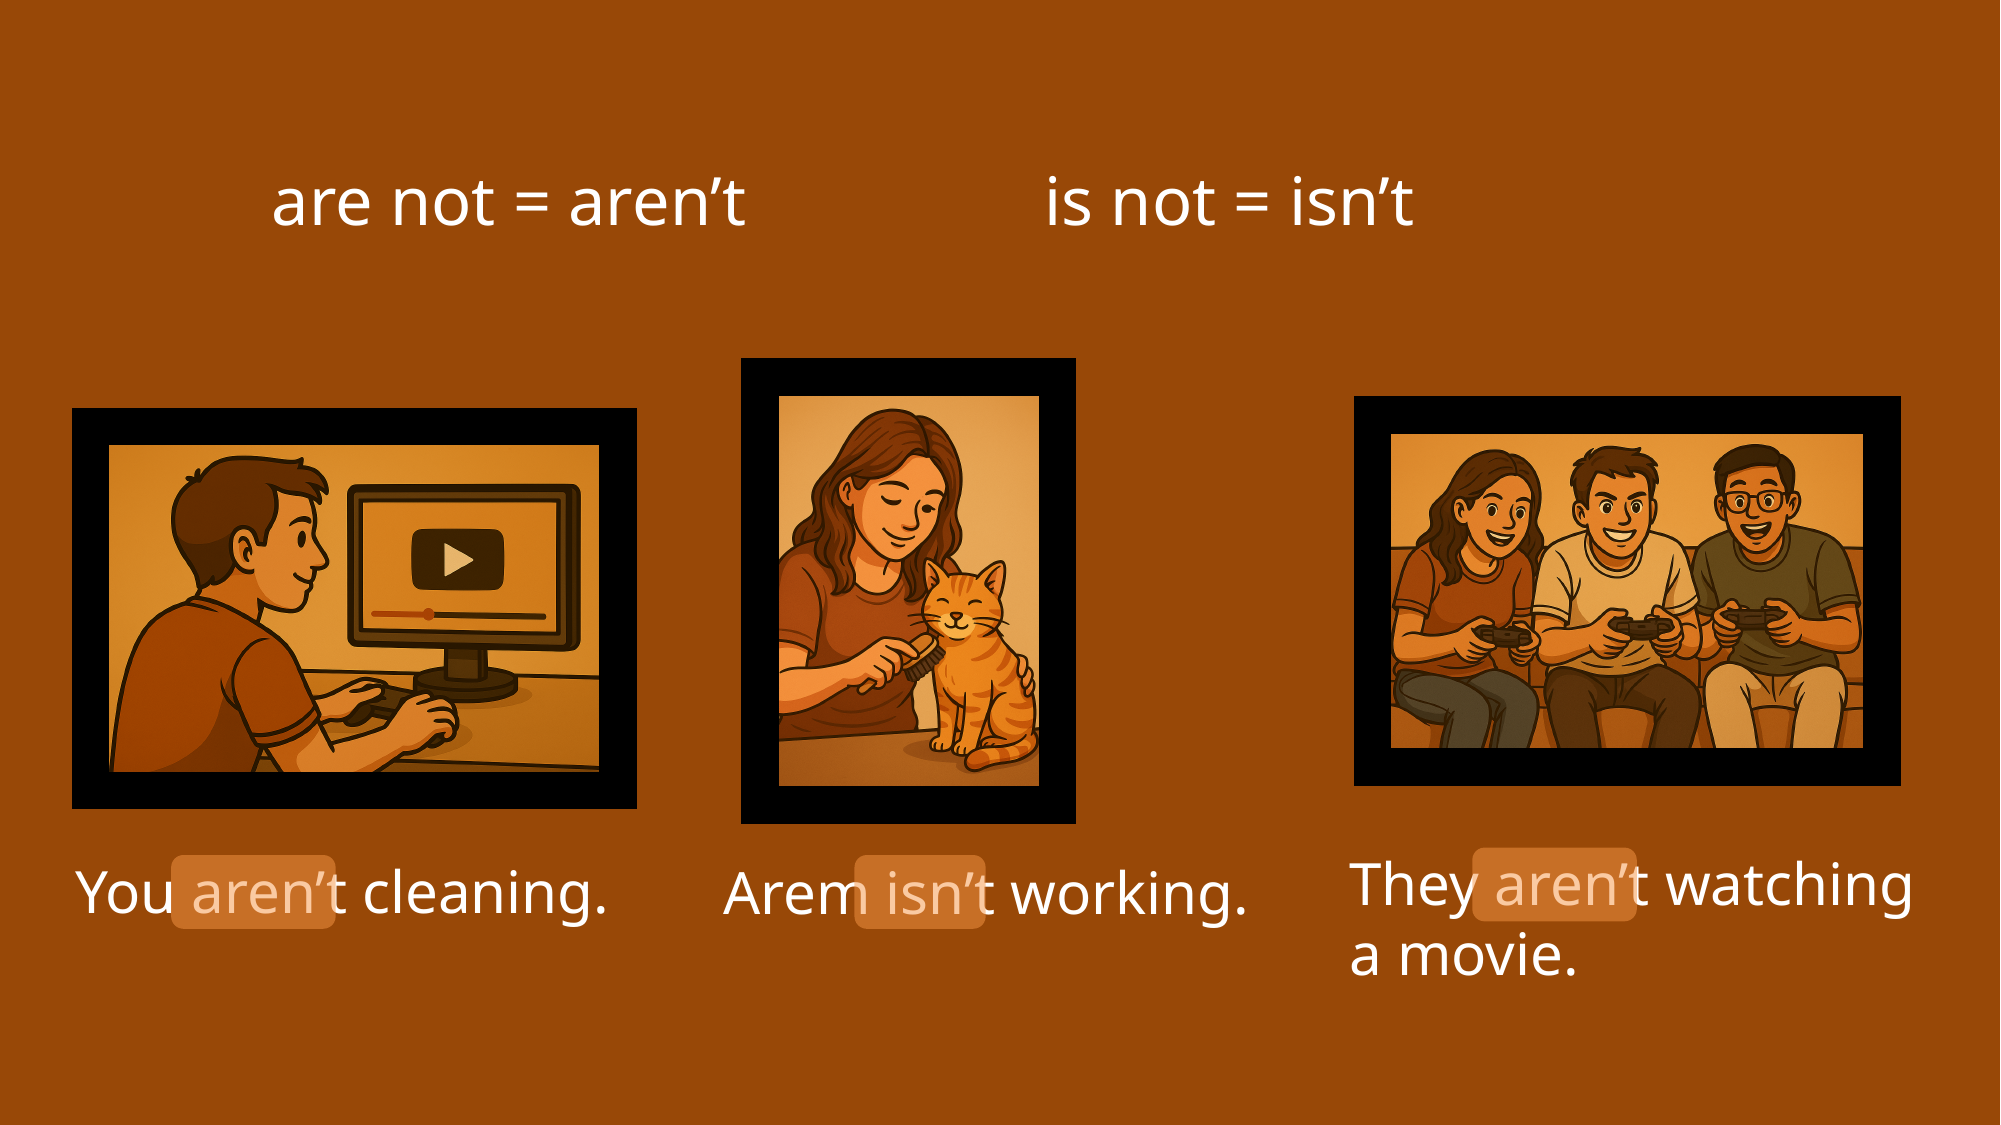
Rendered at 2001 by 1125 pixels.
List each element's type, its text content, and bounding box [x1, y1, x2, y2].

text_box [1472, 847, 1637, 922]
text_box [171, 855, 336, 929]
text_box They aren’t watching a movie. [1334, 839, 1940, 994]
text_box are not = aren’t [256, 151, 779, 246]
text_box [854, 855, 986, 929]
text_box You aren’t cleaning. [60, 847, 666, 933]
text_box Arem isn’t working. [708, 849, 1314, 934]
picture [108, 444, 600, 773]
picture [778, 395, 1040, 787]
text_box is not = isn’t [1029, 151, 1552, 246]
picture [1390, 433, 1864, 749]
